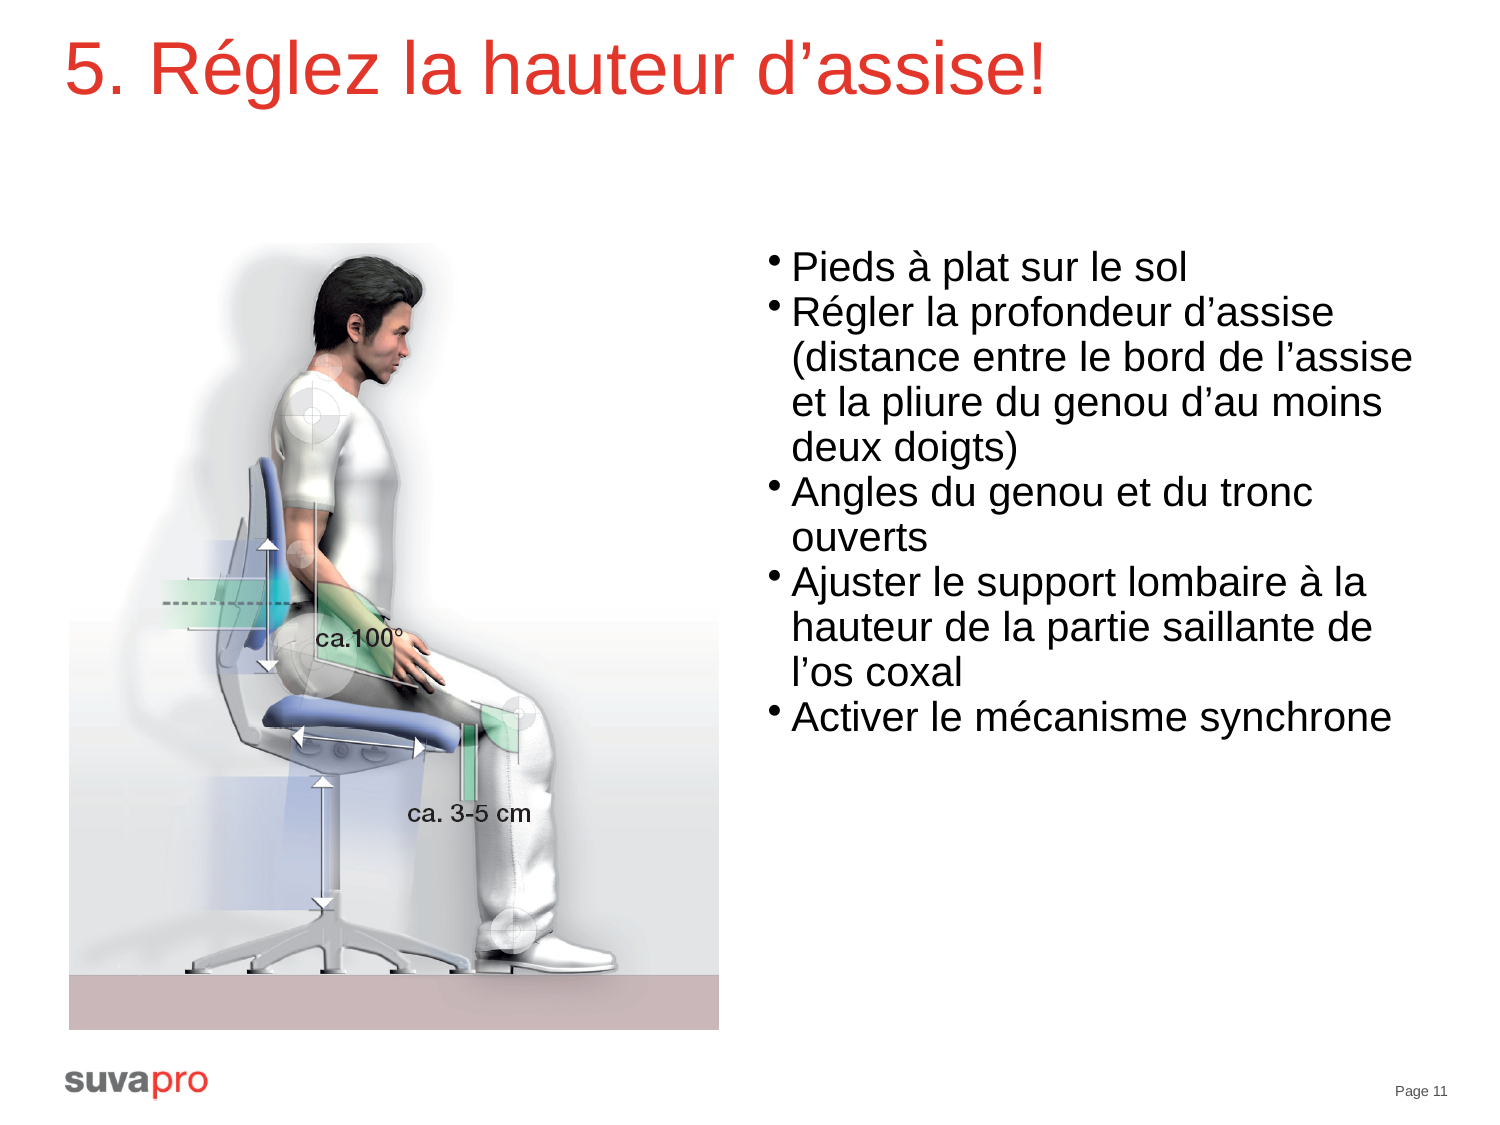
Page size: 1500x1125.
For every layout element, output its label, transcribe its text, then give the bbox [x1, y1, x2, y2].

picture [64, 1070, 208, 1101]
list Pieds à plat sur le sol Régler la profondeur d’assise (distance entre le bord de l’assise et la pliure du genou d’au moins deux doigts) Angles du genou et du tronc ouverts Ajuster le support lombaire à la hauteur de la partie saillante de l’os coxal Activer le mécanisme synchrone [767, 244, 1448, 1031]
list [64, 243, 721, 1031]
title 5. Réglez la hauteur d’assise! [64, 29, 1448, 230]
